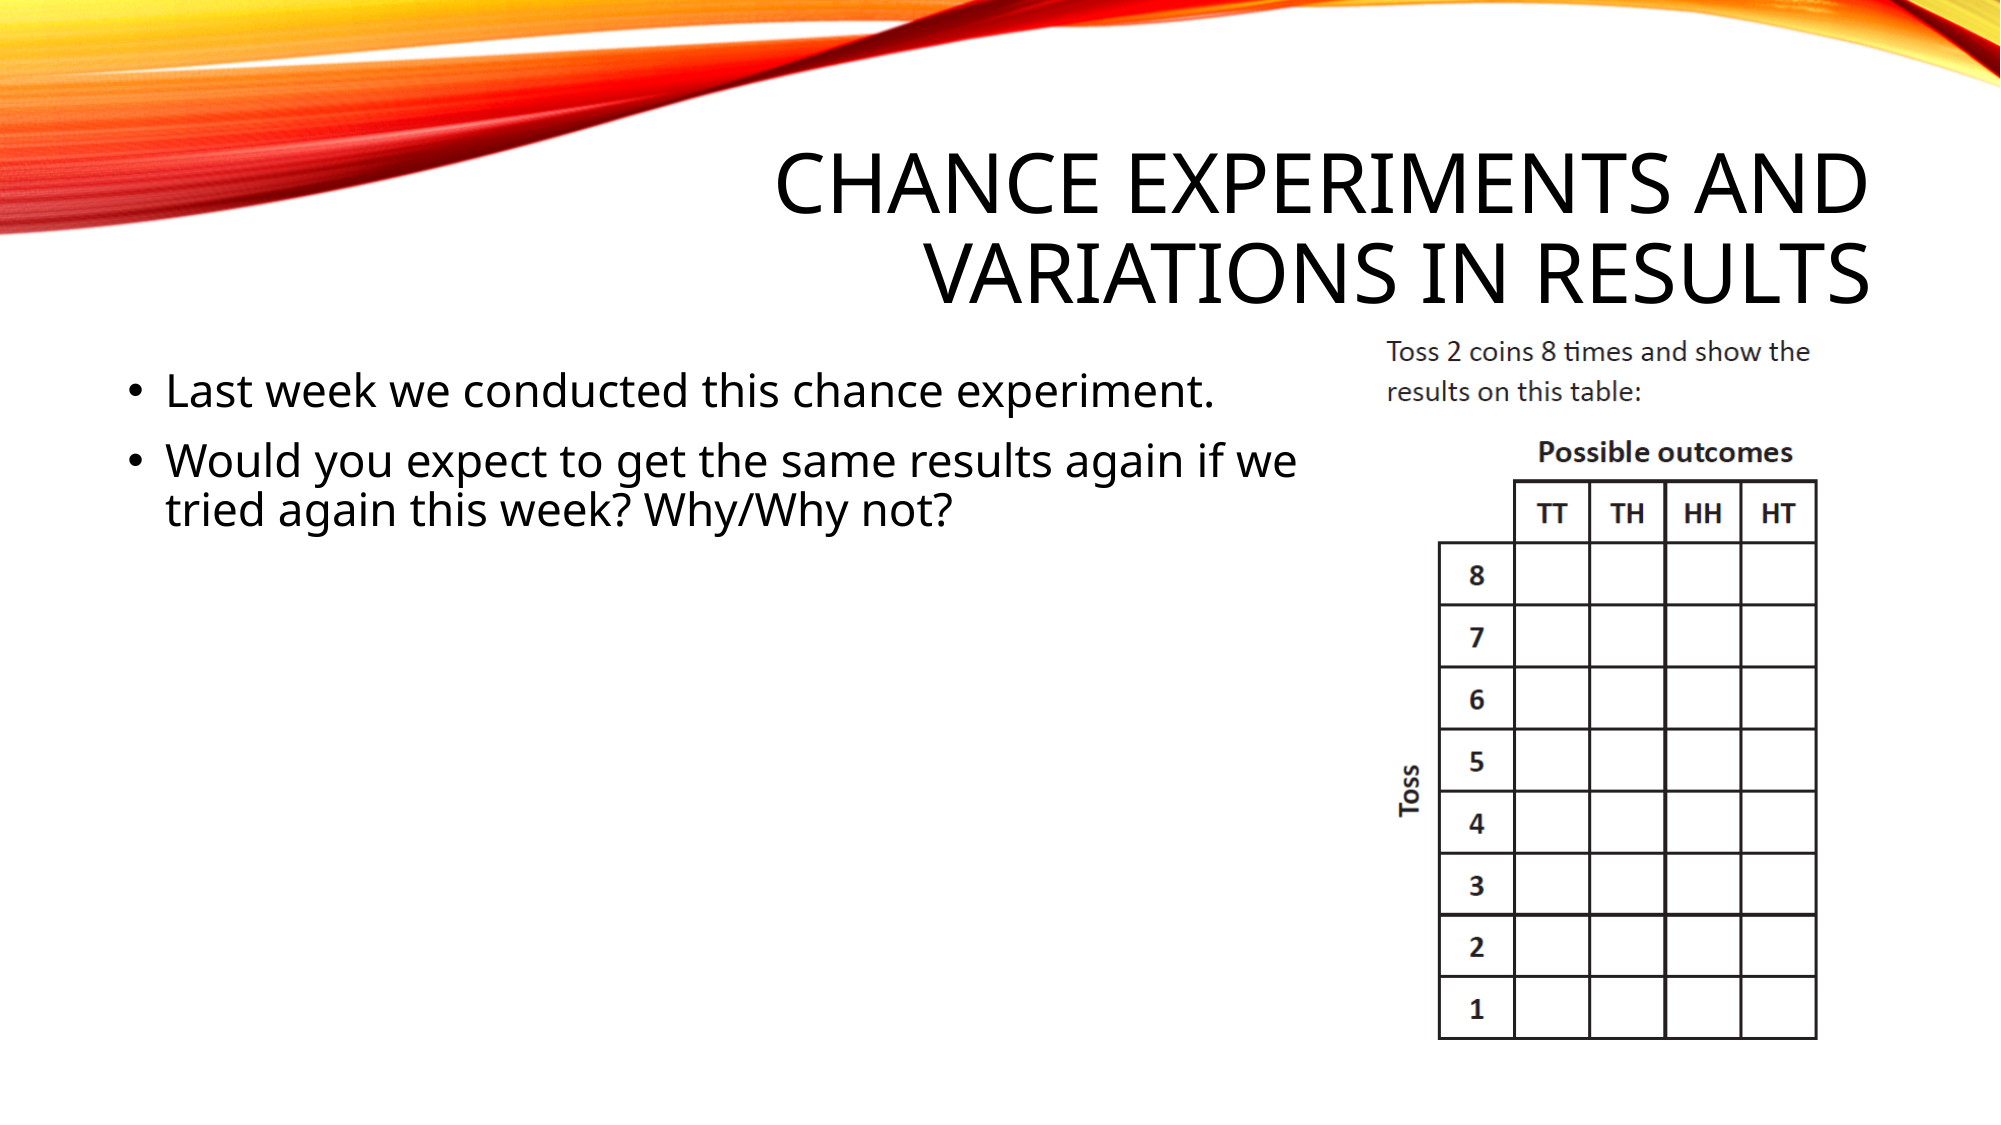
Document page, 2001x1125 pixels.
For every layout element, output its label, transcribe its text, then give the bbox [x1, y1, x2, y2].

picture [1381, 330, 1841, 1050]
picture [0, 0, 2000, 237]
list Last week we conducted this chance experiment. Would you expect to get the same results again if we tried again this week? Why/Why not? [112, 360, 1381, 1021]
title Chance experiments and variations in results [474, 125, 1888, 338]
